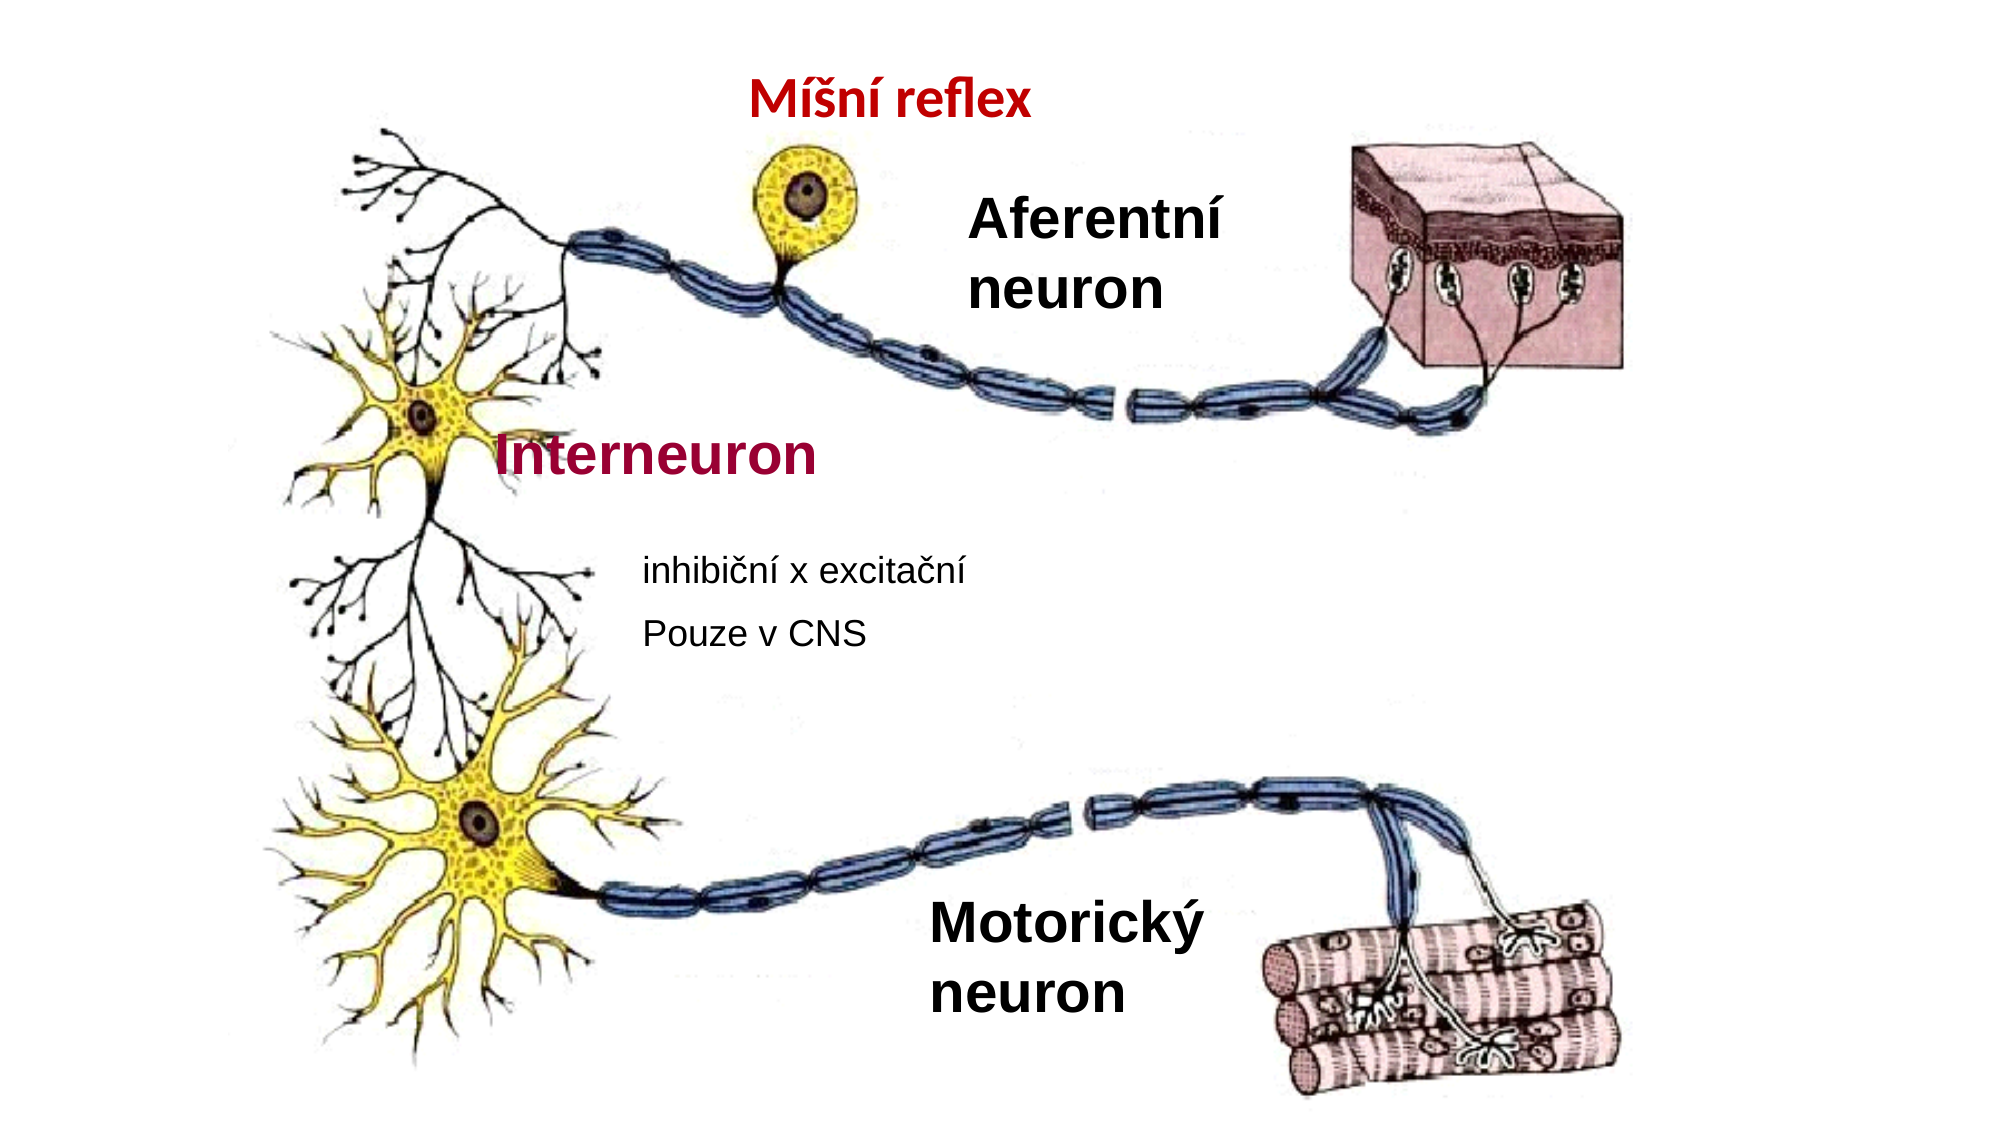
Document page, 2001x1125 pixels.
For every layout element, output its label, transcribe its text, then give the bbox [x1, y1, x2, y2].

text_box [228, 80, 1673, 1116]
text_box Míšní reflex [733, 51, 1047, 80]
